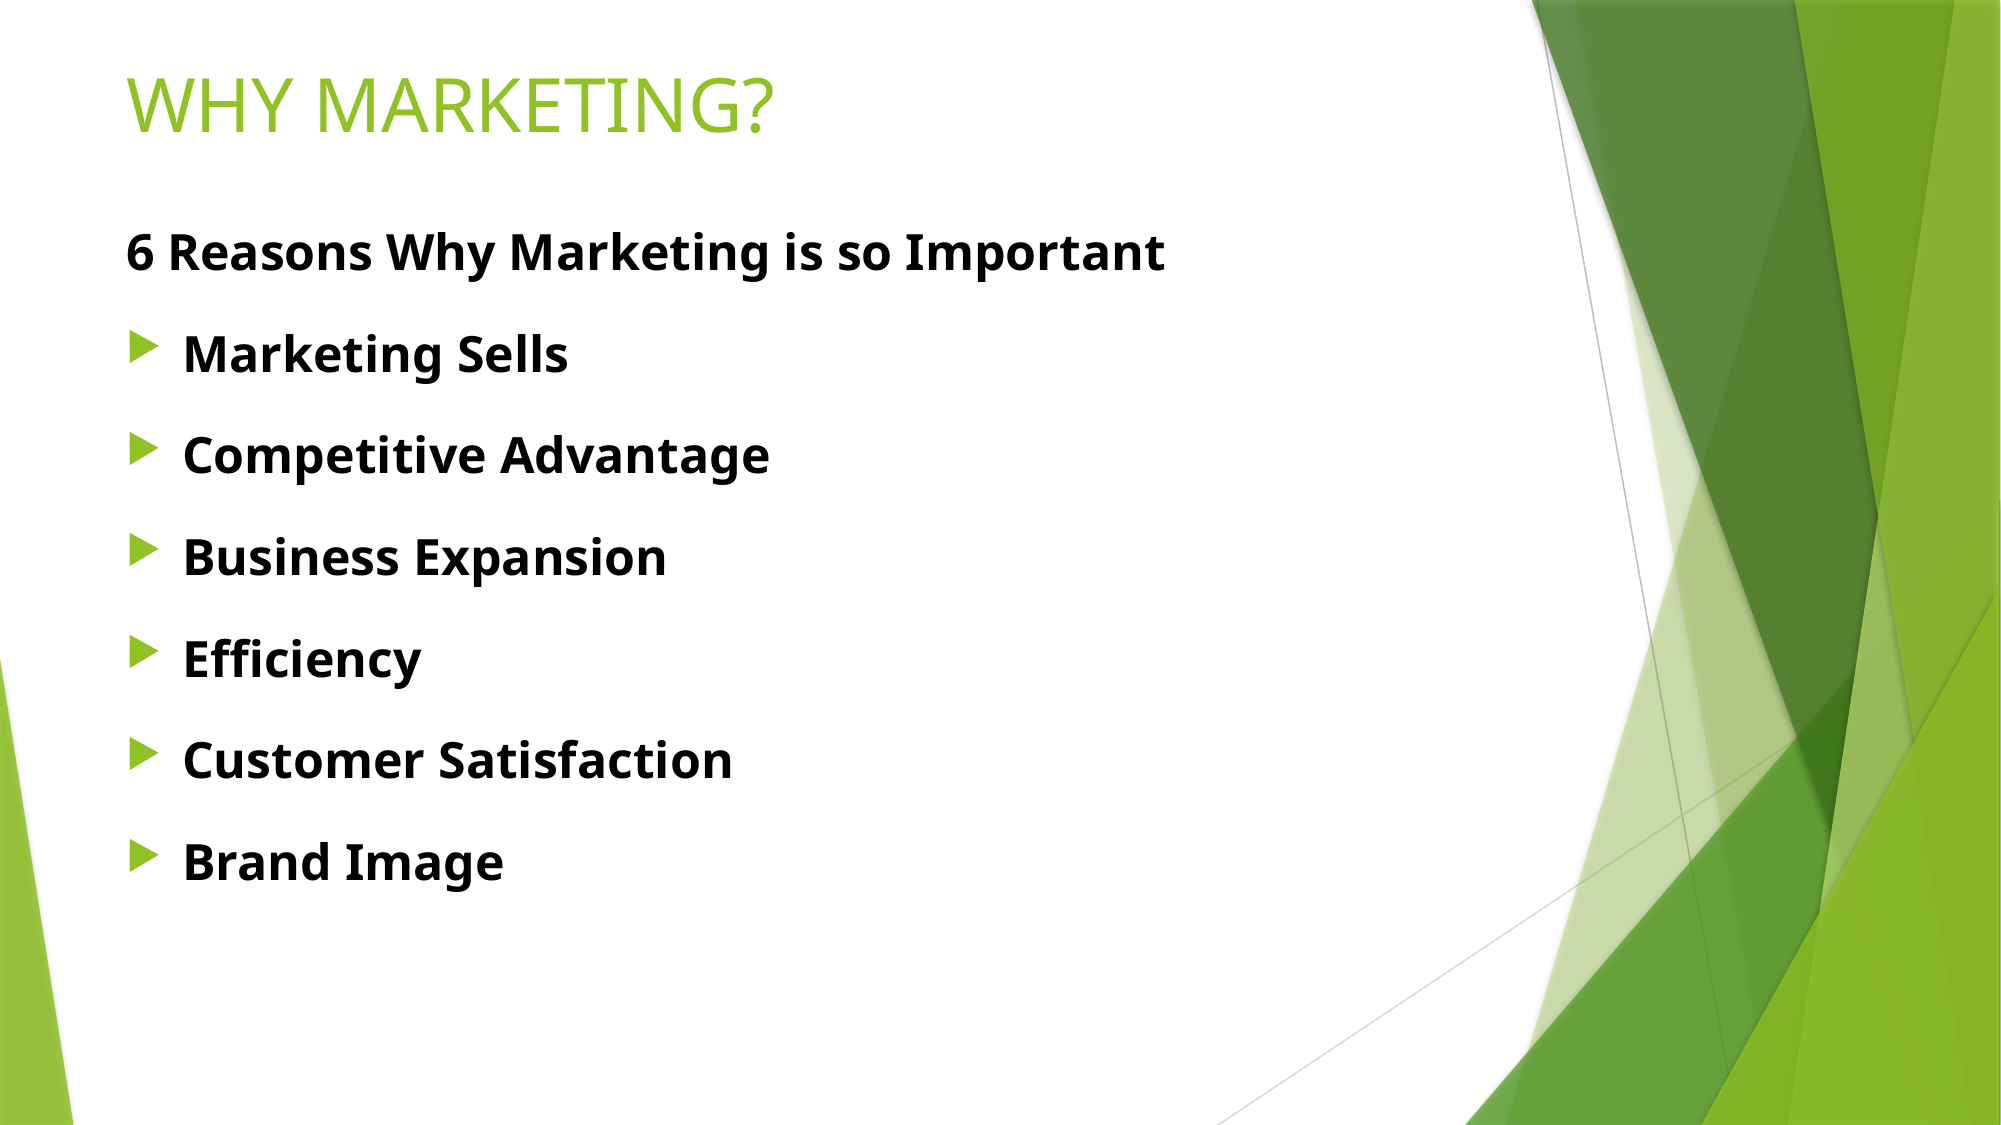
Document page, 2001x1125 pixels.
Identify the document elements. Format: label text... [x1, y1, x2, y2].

title WHY MARKETING? [111, 50, 1522, 192]
list 6 Reasons Why Marketing is so Important Marketing Sells Competitive Advantage Business Expansion Efficiency Customer Satisfaction Brand Image [111, 208, 1700, 1075]
